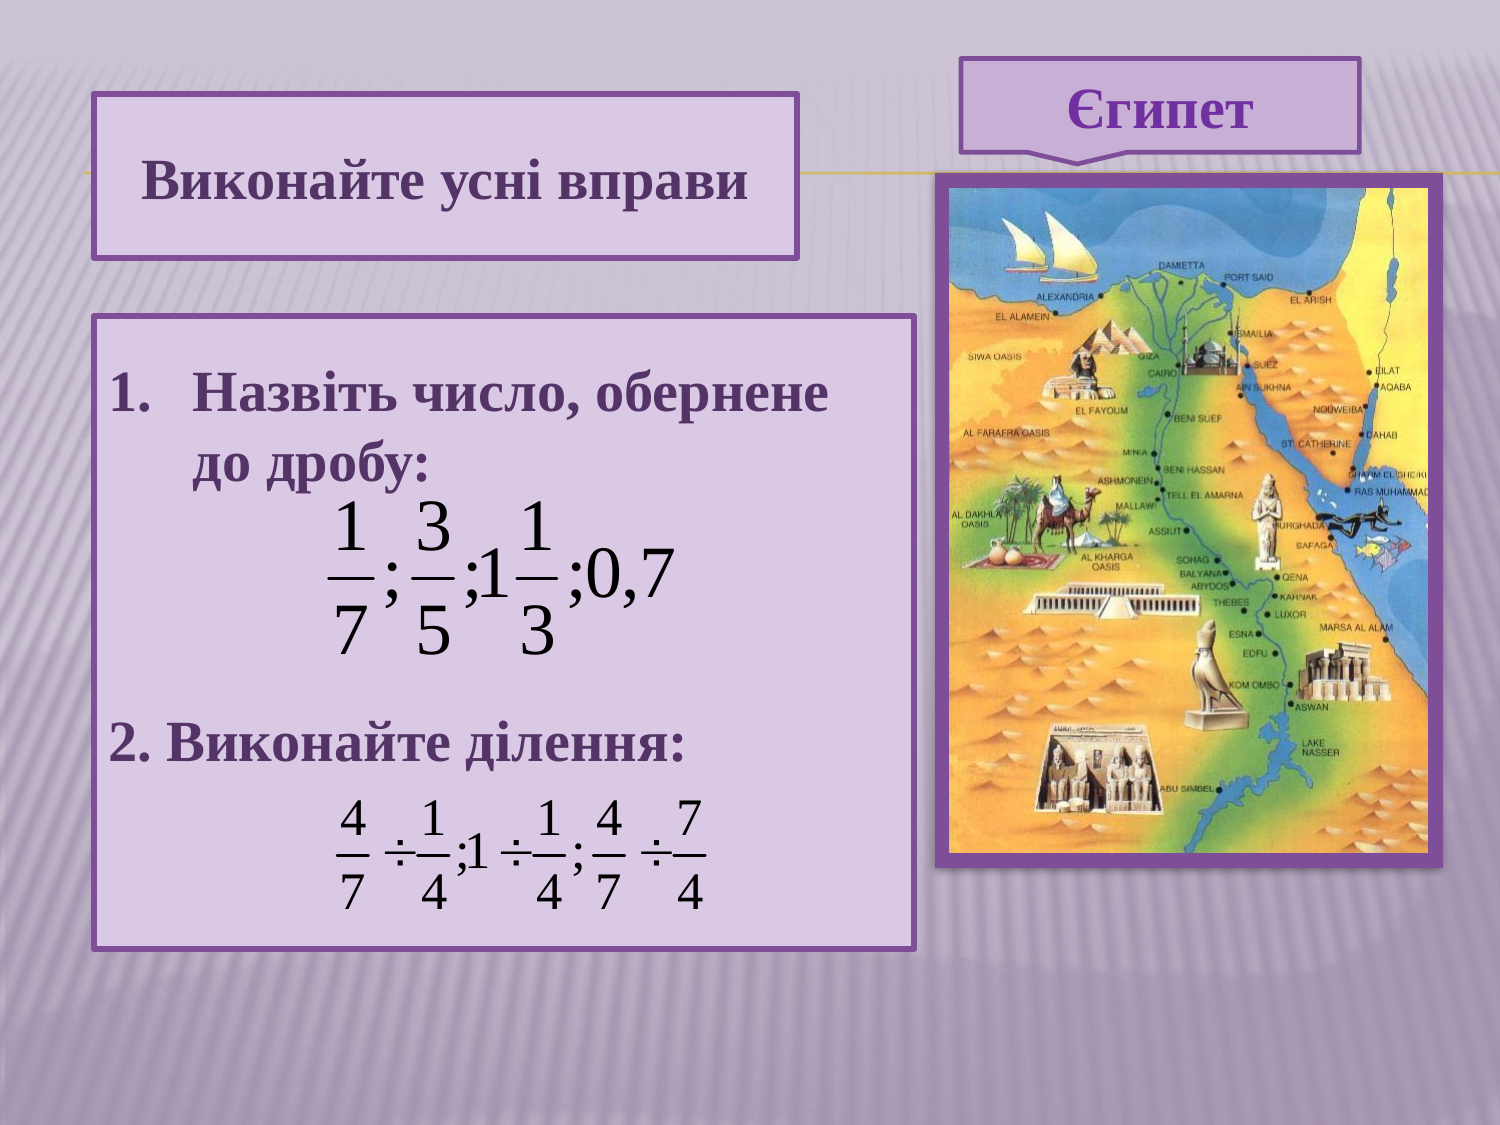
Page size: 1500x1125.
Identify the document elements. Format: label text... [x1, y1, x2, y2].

text_box Єгипет [959, 56, 1361, 166]
picture [948, 187, 1429, 854]
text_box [327, 784, 715, 922]
text_box Назвіть число, обернене до дробу: 2. Виконайте ділення: [92, 315, 916, 951]
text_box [316, 480, 692, 672]
text_box Виконайте усні вправи [92, 92, 798, 259]
